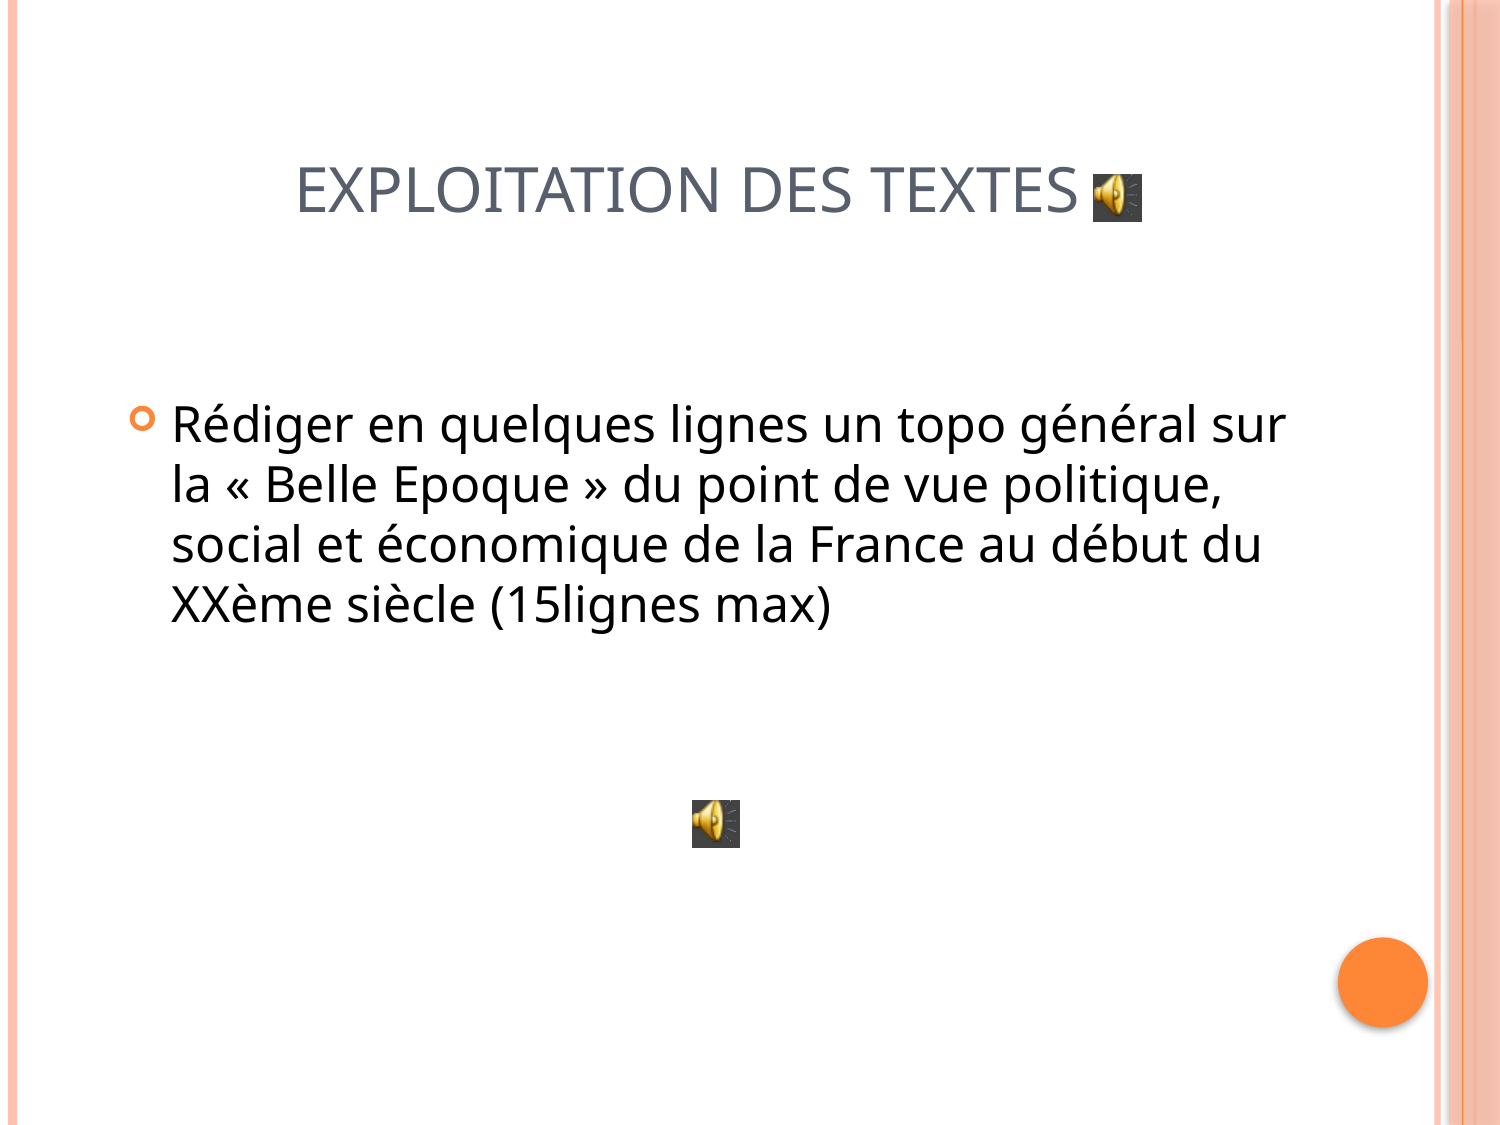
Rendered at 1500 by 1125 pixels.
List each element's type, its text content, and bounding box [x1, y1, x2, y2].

title Exploitation des textes [75, 45, 1300, 233]
list Rédiger en quelques lignes un topo général sur la « Belle Epoque » du point de vue politique, social et économique de la France au début du XXème siècle (15lignes max) [112, 385, 1331, 709]
picture [690, 798, 742, 850]
picture [1092, 172, 1144, 224]
